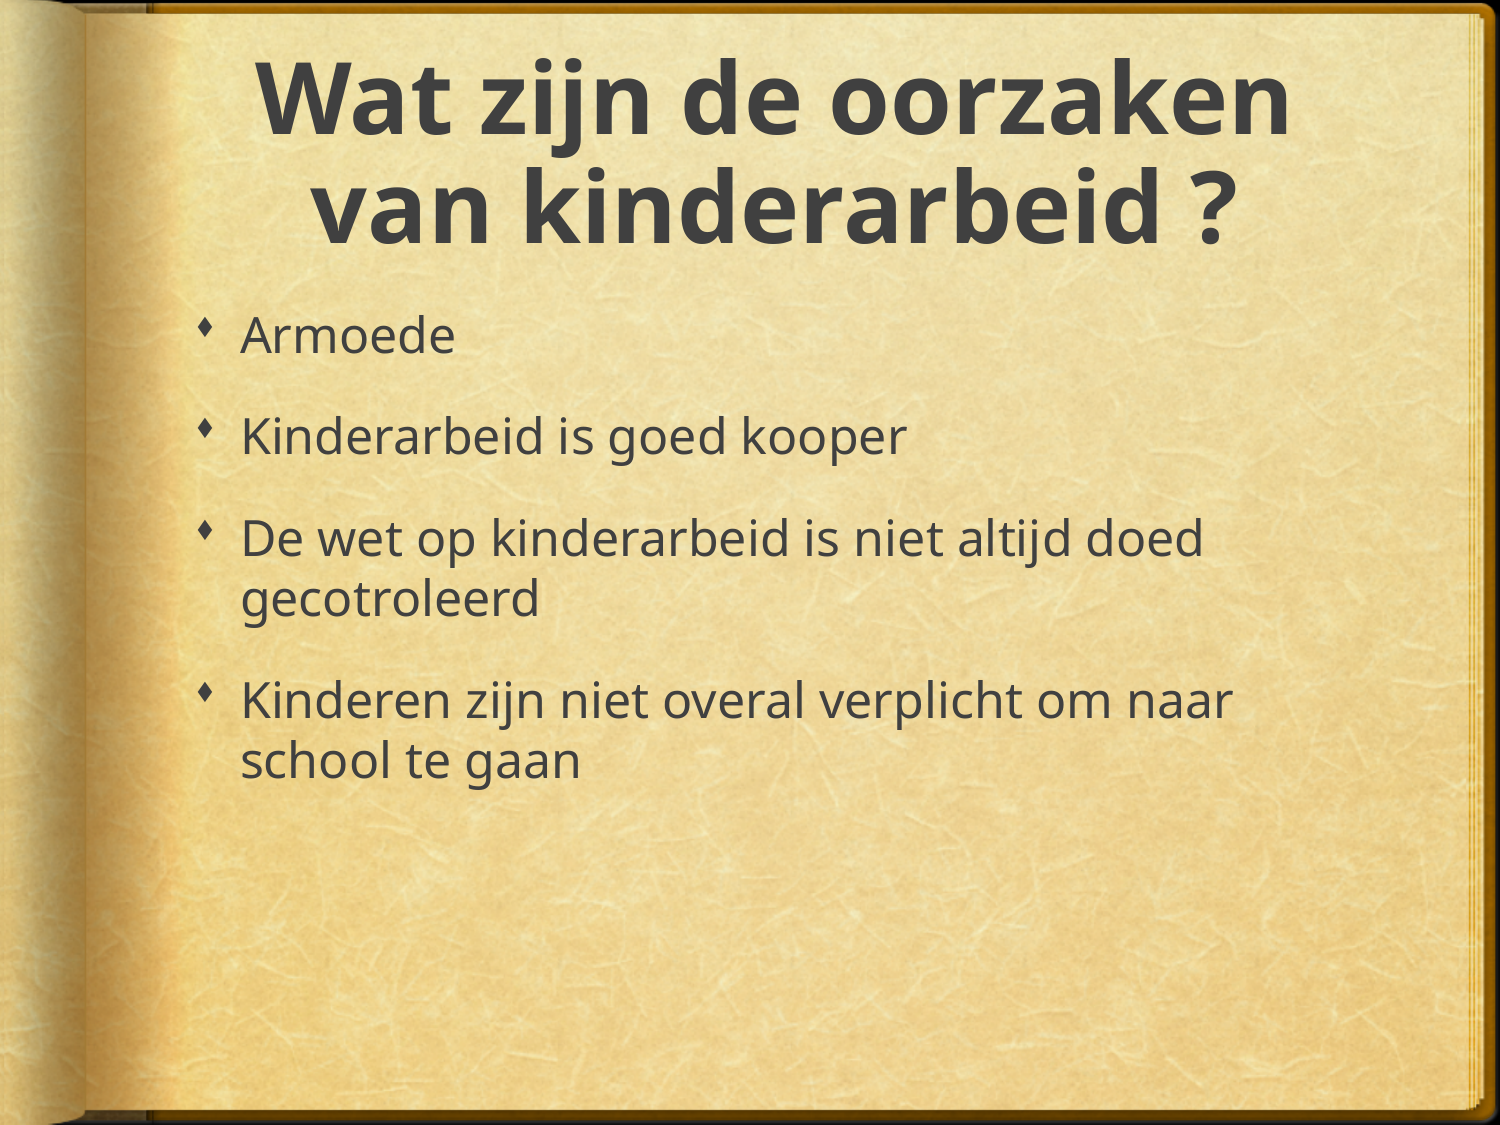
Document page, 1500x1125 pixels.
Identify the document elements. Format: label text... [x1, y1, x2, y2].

list Armoede Kinderarbeid is goed kooper De wet op kinderarbeid is niet altijd doed gecotroleerd Kinderen zijn niet overal verplicht om naar school te gaan [178, 295, 1372, 1005]
picture [0, 0, 1500, 1125]
title Wat zijn de oorzaken van kinderarbeid ? [178, 45, 1372, 265]
